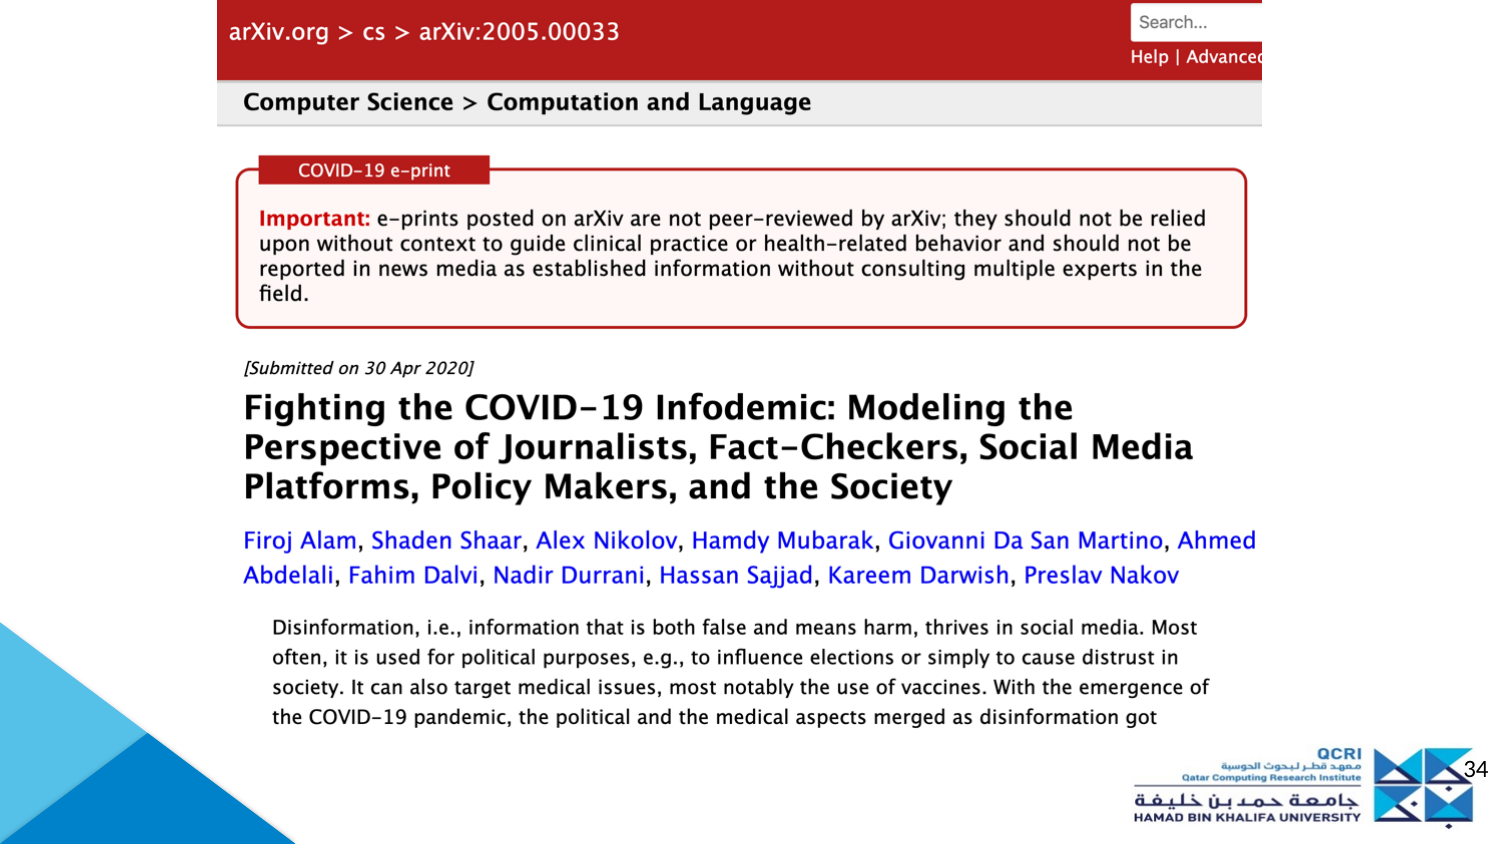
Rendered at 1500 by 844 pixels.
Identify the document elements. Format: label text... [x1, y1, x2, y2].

picture [1131, 743, 1476, 834]
text_box 34 [1149, 746, 1500, 792]
picture [216, 0, 1263, 731]
